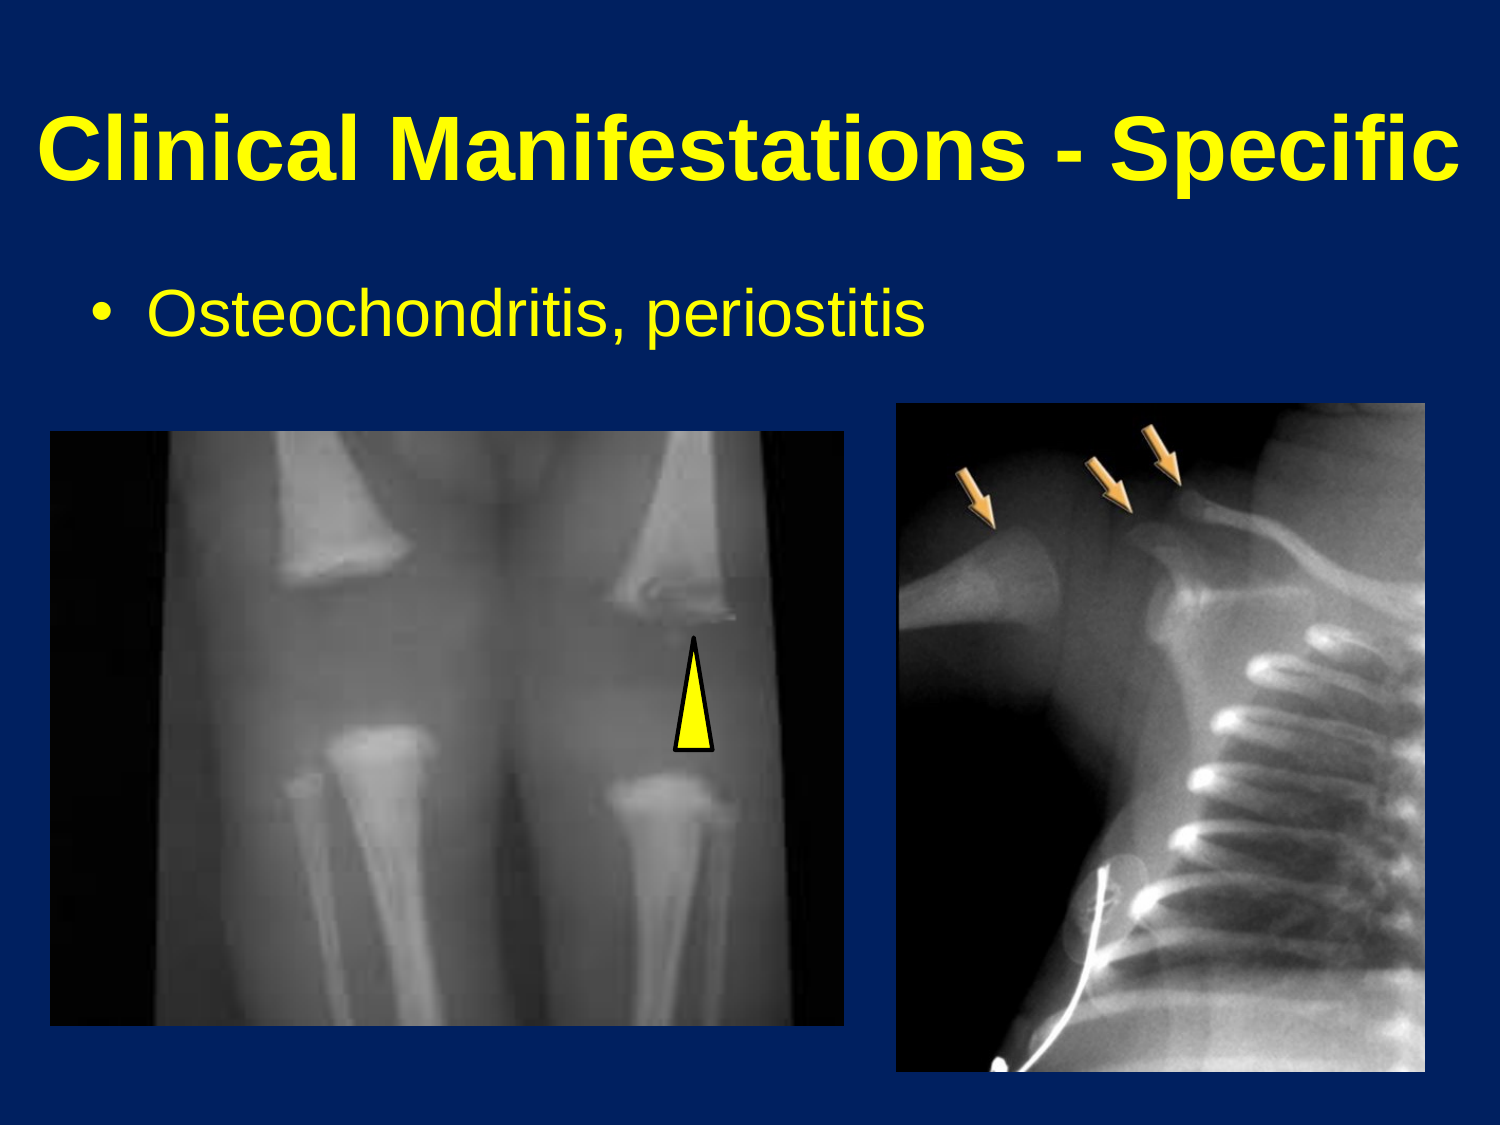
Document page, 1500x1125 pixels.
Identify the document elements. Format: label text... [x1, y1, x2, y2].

list Osteochondritis, periostitis [75, 262, 1425, 1005]
picture [49, 431, 844, 1026]
title Clinical Manifestations - Specific [6, 50, 1494, 238]
picture [895, 403, 1426, 1073]
